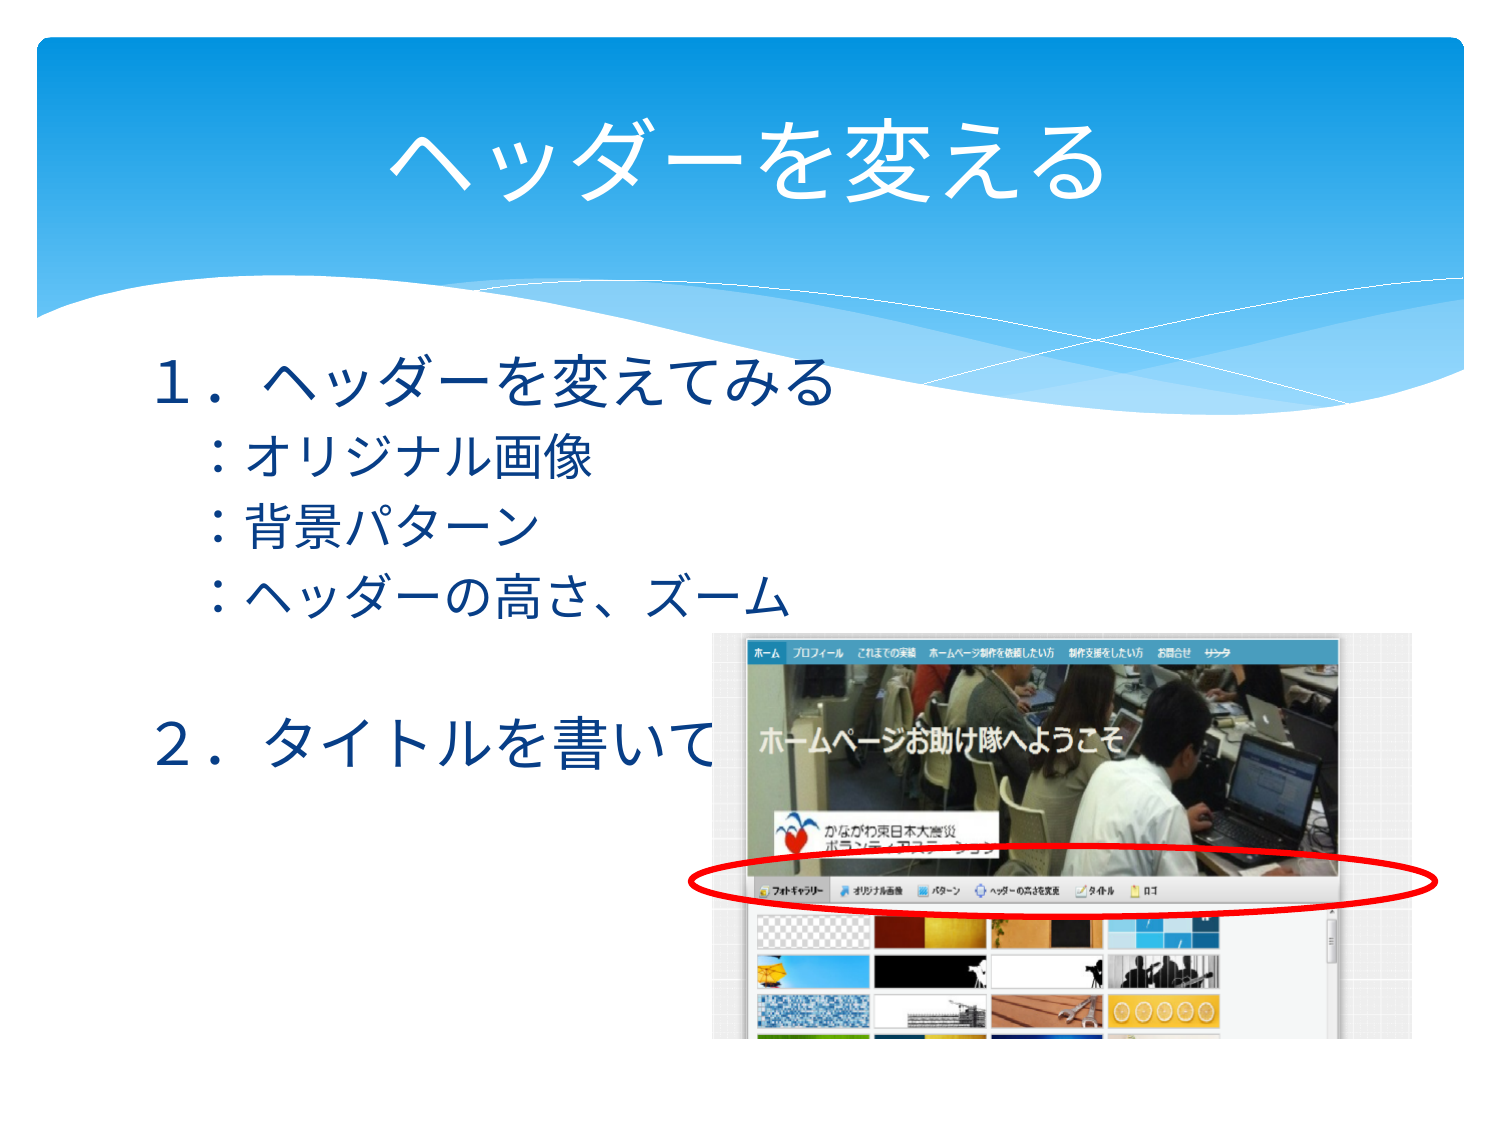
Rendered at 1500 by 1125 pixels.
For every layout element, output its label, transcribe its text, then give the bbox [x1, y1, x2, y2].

title ヘッダーを変える [75, 55, 1425, 261]
text_box [1417, 869, 1437, 894]
text_box [689, 870, 706, 893]
picture [712, 633, 1412, 1039]
list １．ヘッダーを変えてみる ：オリジナル画像 ：背景パターン ：ヘッダーの高さ、ズーム ２．タイトルを書いてみる [128, 338, 1452, 811]
